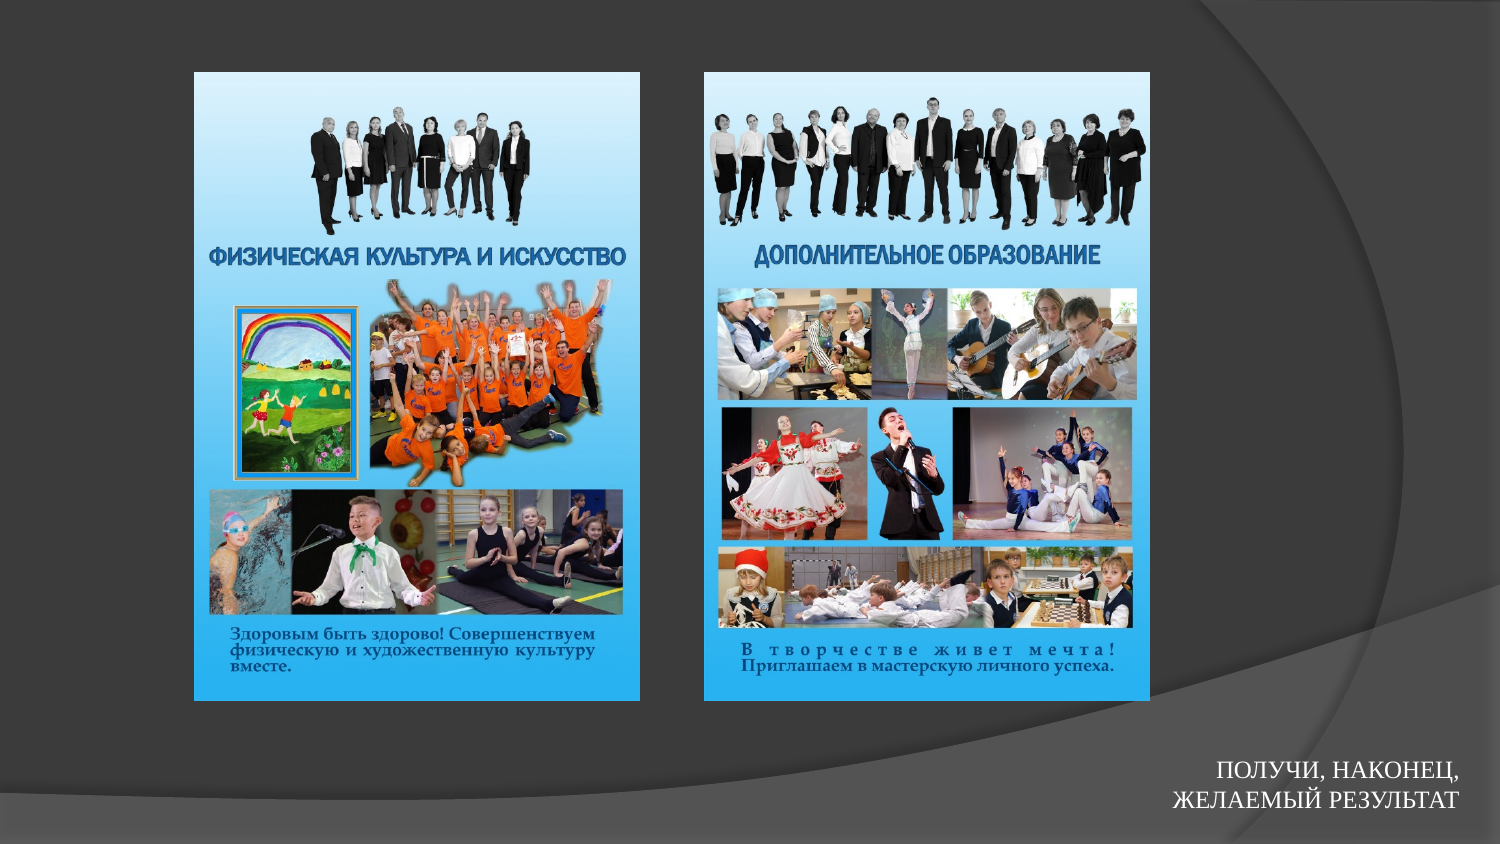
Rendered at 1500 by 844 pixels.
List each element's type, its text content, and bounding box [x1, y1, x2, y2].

picture [194, 72, 640, 701]
text_box ПОЛУЧИ, НАКОНЕЦ, ЖЕЛАЕМЫЙ РЕЗУЛЬТАТ [927, 745, 1481, 821]
picture [704, 72, 1150, 701]
